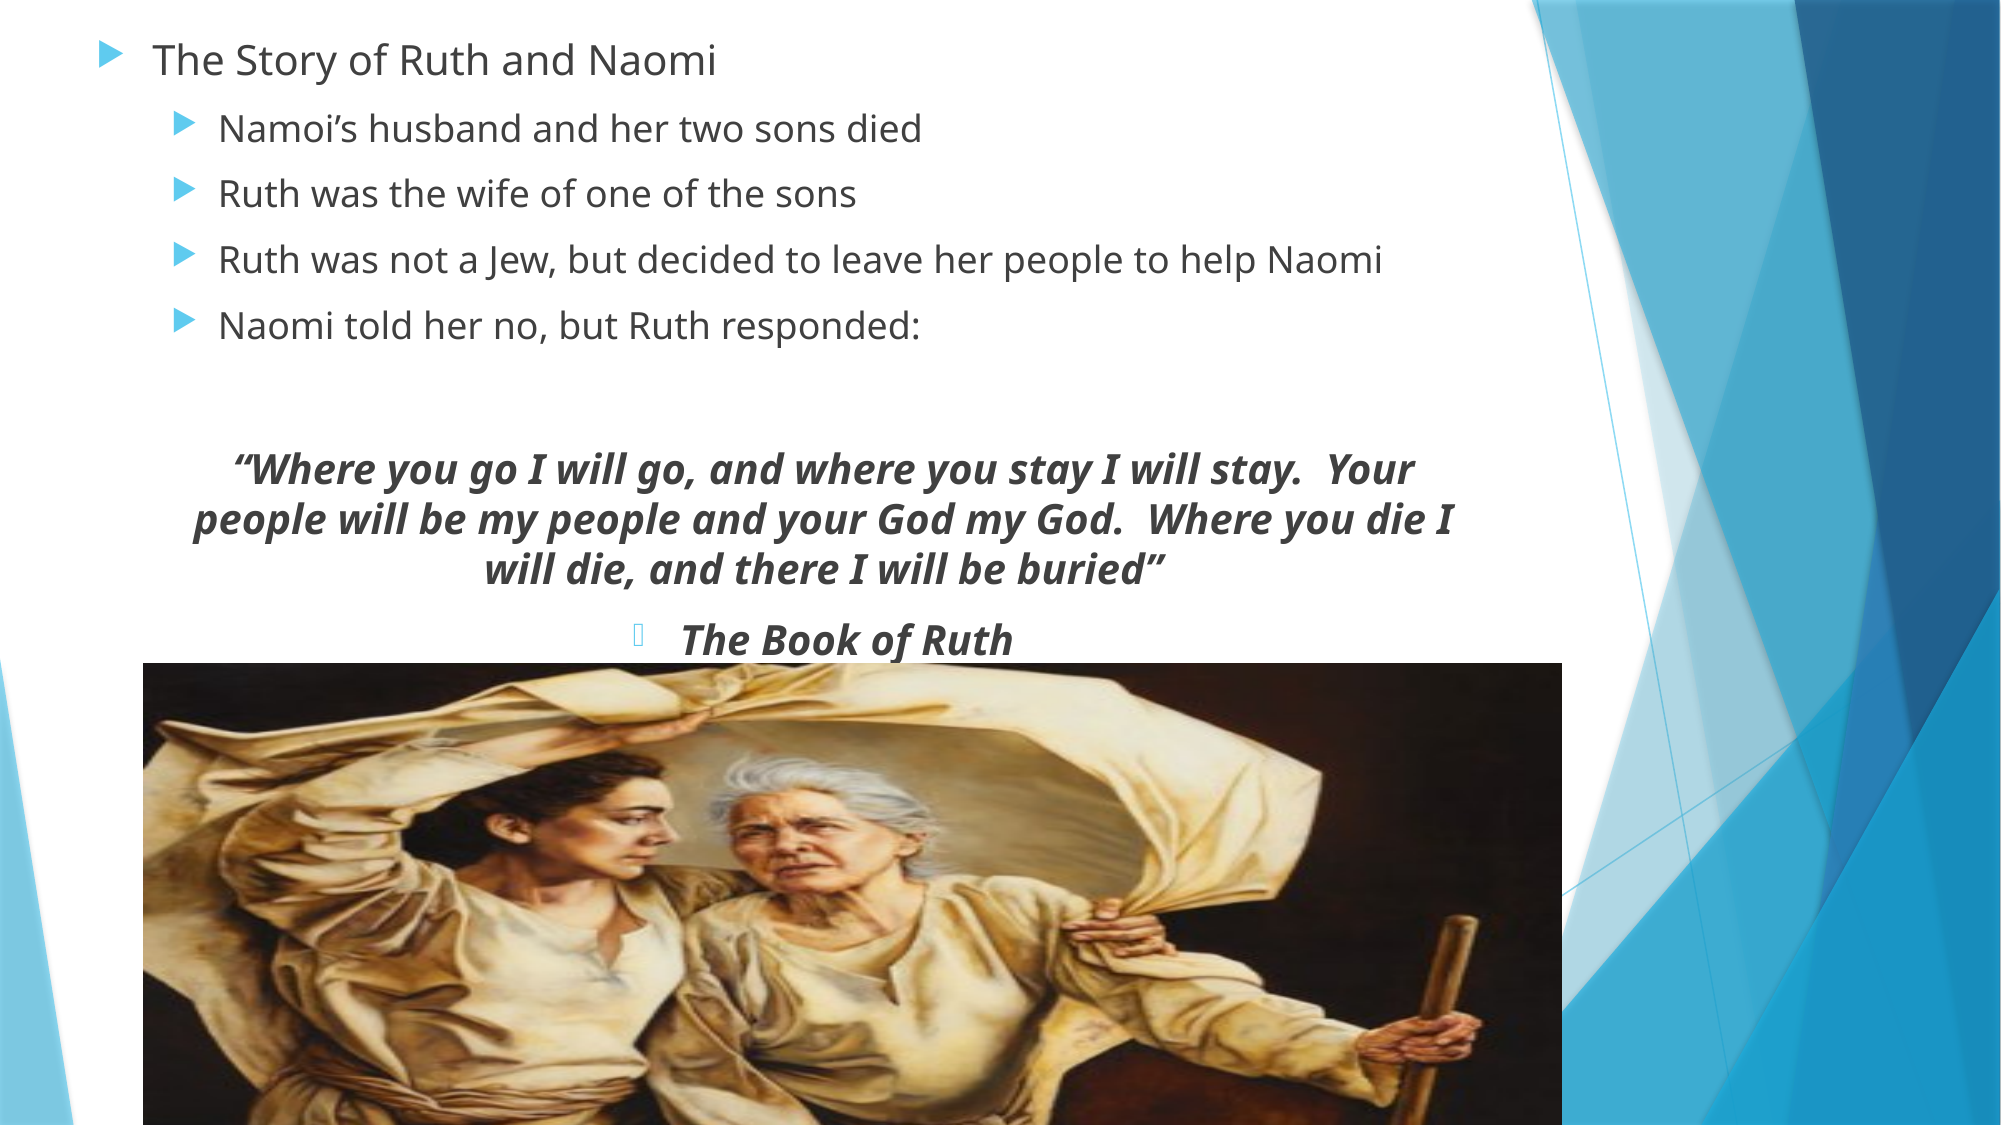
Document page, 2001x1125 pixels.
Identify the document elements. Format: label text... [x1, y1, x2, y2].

picture [142, 663, 1563, 1125]
list The Story of Ruth and Naomi Namoi’s husband and her two sons died Ruth was the wife of one of the sons Ruth was not a Jew, but decided to leave her people to help Naomi Naomi told her no, but Ruth responded: “Where you go I will go, and where you stay I will stay. Your people will be my people and your God my God. Where you die I will die, and there I will be buried” The Book of Ruth [81, 26, 1492, 664]
